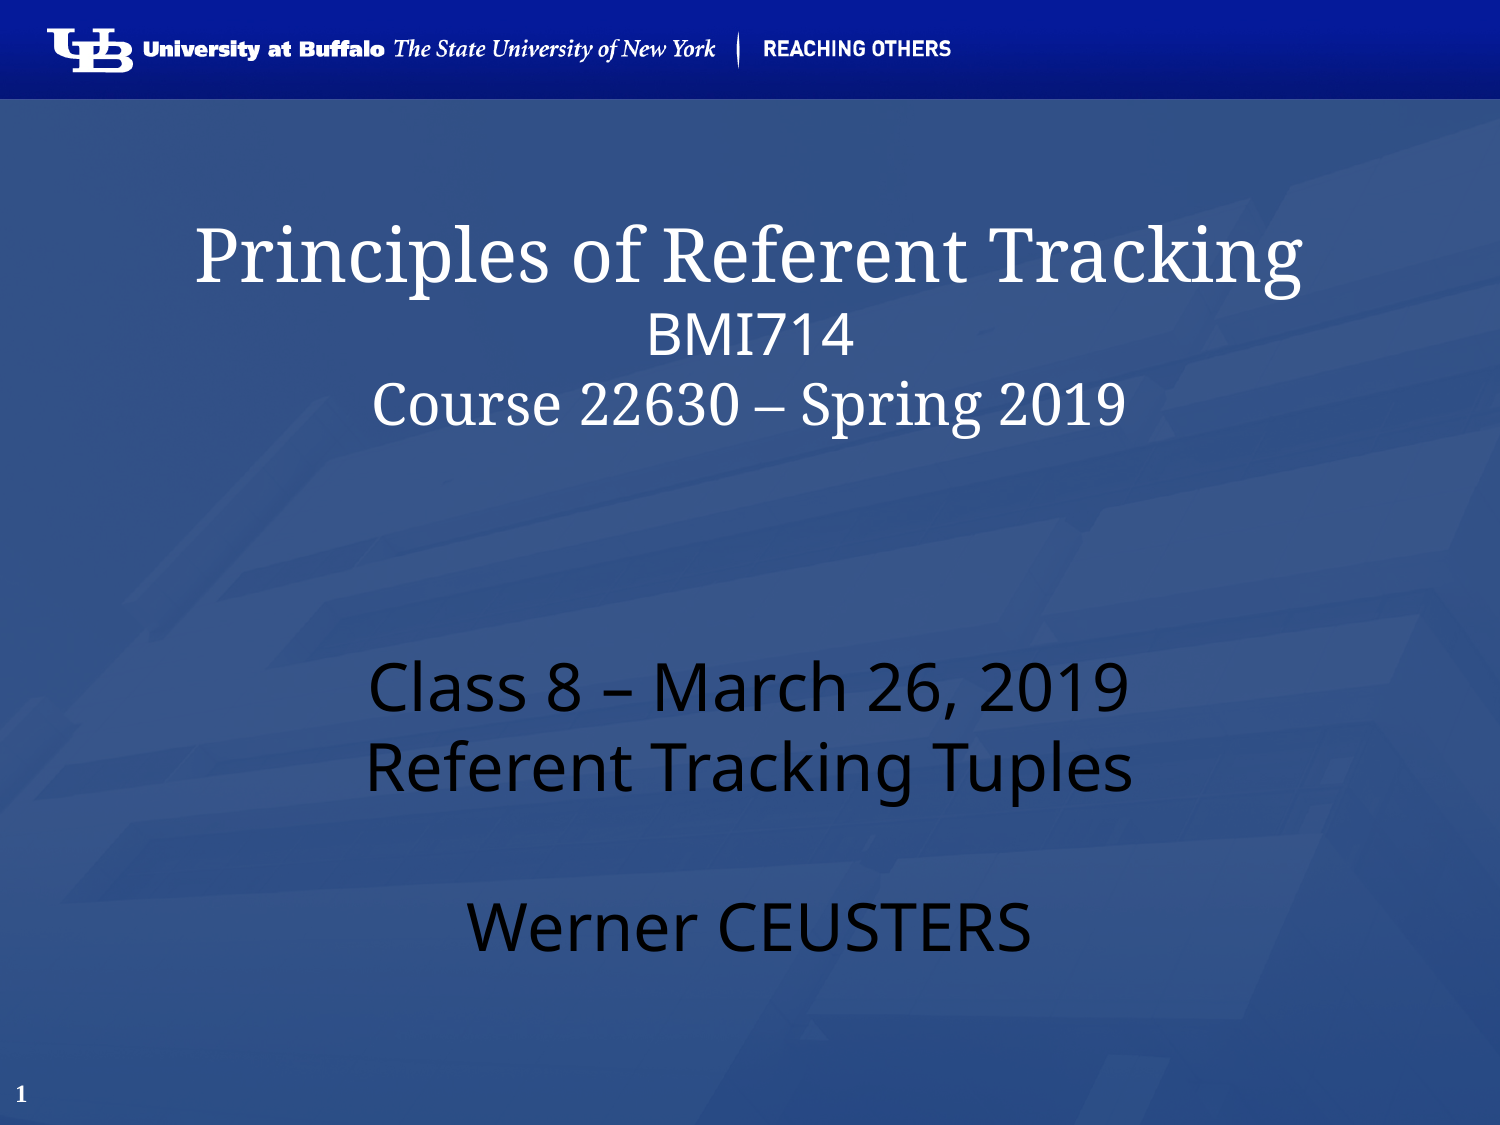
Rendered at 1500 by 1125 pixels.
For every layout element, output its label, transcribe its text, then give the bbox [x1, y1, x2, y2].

picture [0, 0, 1500, 99]
slide_number 1 [0, 1062, 79, 1123]
subtitle Class 8 – March 26, 2019 Referent Tracking Tuples Werner CEUSTERS [225, 637, 1275, 925]
title Principles of Referent Tracking BMI714 Course 22630 – Spring 2019 [112, 200, 1388, 442]
